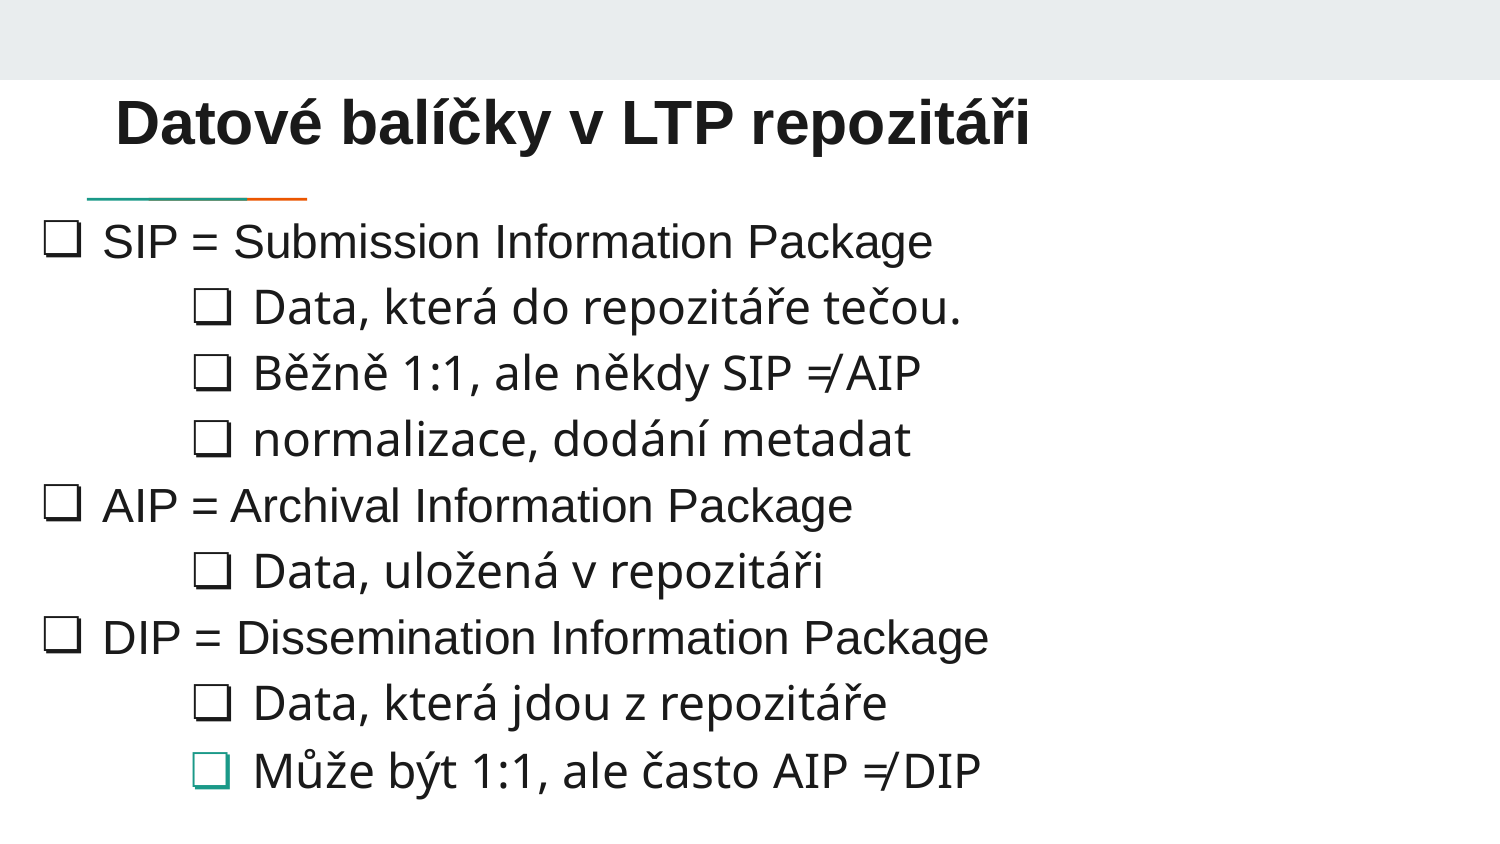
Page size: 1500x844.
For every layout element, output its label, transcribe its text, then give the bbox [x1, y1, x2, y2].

list SIP = Submission Information Package Data, která do repozitáře tečou. Běžně 1:1, ale někdy SIP ≠ AIP normalizace, dodání metadat AIP = Archival Information Package Data, uložená v repozitáři DIP = Dissemination Information Package Data, která jdou z repozitáře Může být 1:1, ale často AIP ≠ DIP [12, 126, 1488, 824]
title Datové balíčky v LTP repozitáři [100, 67, 1400, 126]
